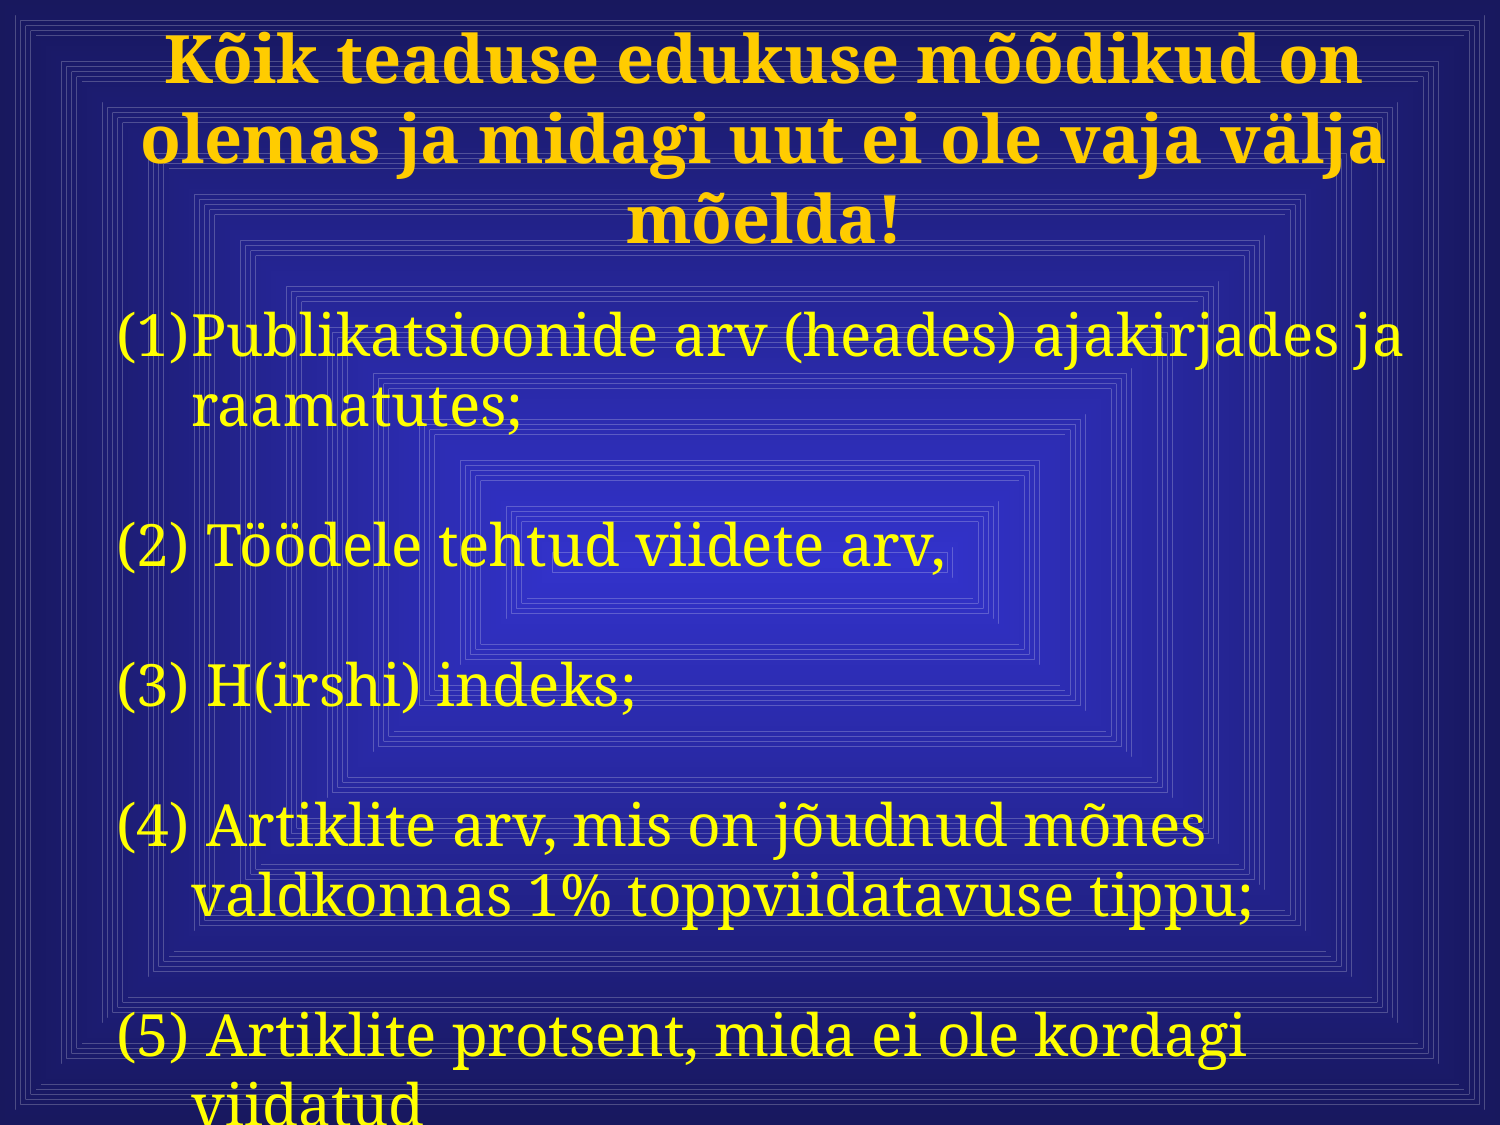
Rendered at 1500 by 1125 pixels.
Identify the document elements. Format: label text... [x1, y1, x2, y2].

text_box Publikatsioonide arv (heades) ajakirjades ja raamatutes; Töödele tehtud viidete arv, H(irshi) indeks; Artiklite arv, mis on jõudnud mõnes valdkonnas 1% toppviidatavuse tippu; Artiklite protsent, mida ei ole kordagi viidatud [101, 290, 1428, 1125]
title Kõik teaduse edukuse mõõdikud on olemas ja midagi uut ei ole vaja välja mõelda! [106, 19, 1424, 256]
